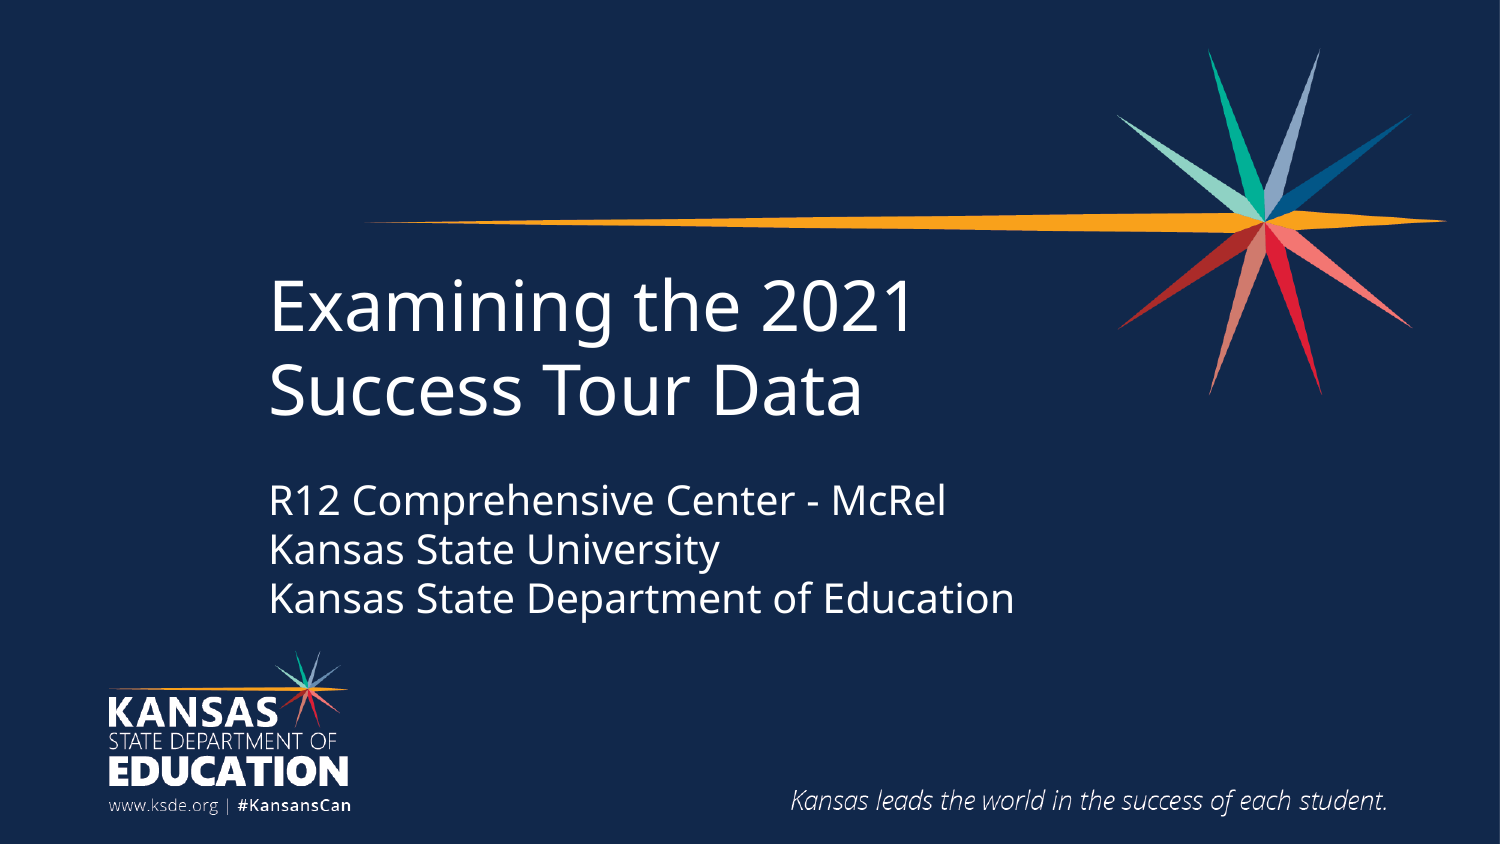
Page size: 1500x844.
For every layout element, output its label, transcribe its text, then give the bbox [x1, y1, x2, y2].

picture [0, 0, 1500, 844]
title Examining the 2021 Success Tour Data R12 Comprehensive Center - McRel Kansas State University Kansas State Department of Education [253, 253, 1174, 675]
